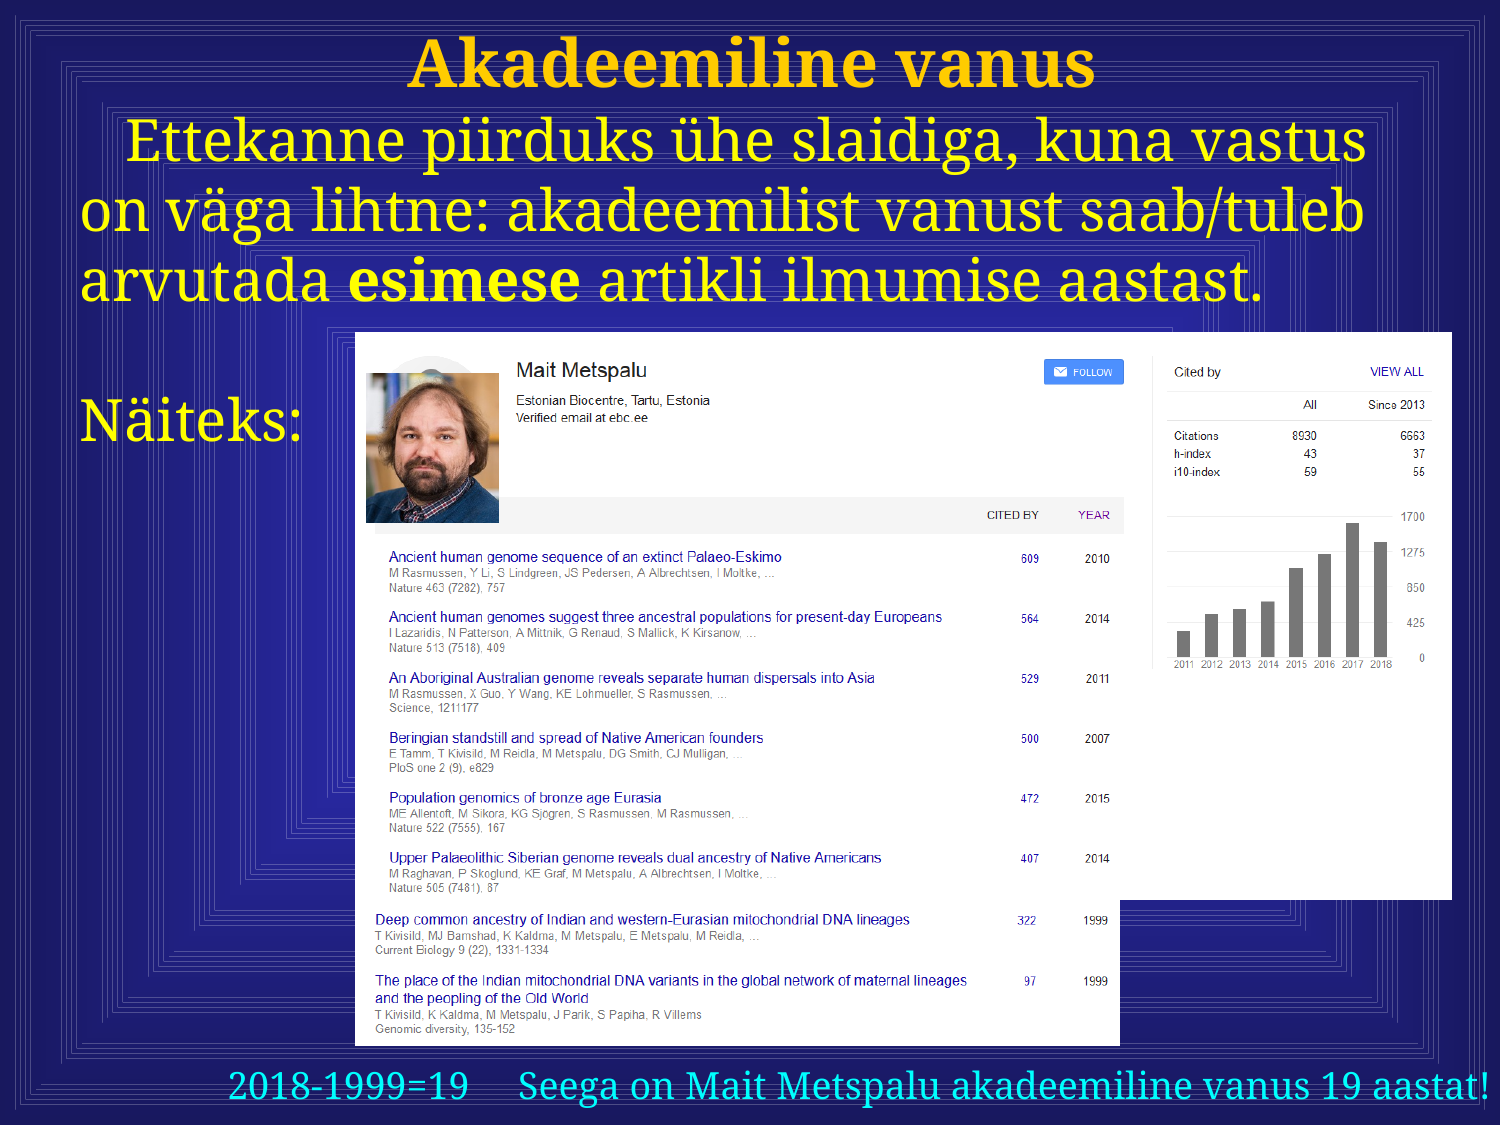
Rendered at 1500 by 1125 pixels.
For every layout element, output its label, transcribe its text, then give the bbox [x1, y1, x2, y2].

text_box 2018-1999=19 Seega on Mait Metspalu akadeemiline vanus 19 aastat! [212, 1054, 1500, 1115]
picture [355, 331, 1453, 1046]
text_box Ettekanne piirduks ühe slaidiga, kuna vastus on väga lihtne: akadeemilist vanust saab/tuleb arvutada esimese artikli ilmumise aastast. Näiteks: [64, 95, 1388, 461]
title Akadeemiline vanus [94, 13, 1412, 108]
